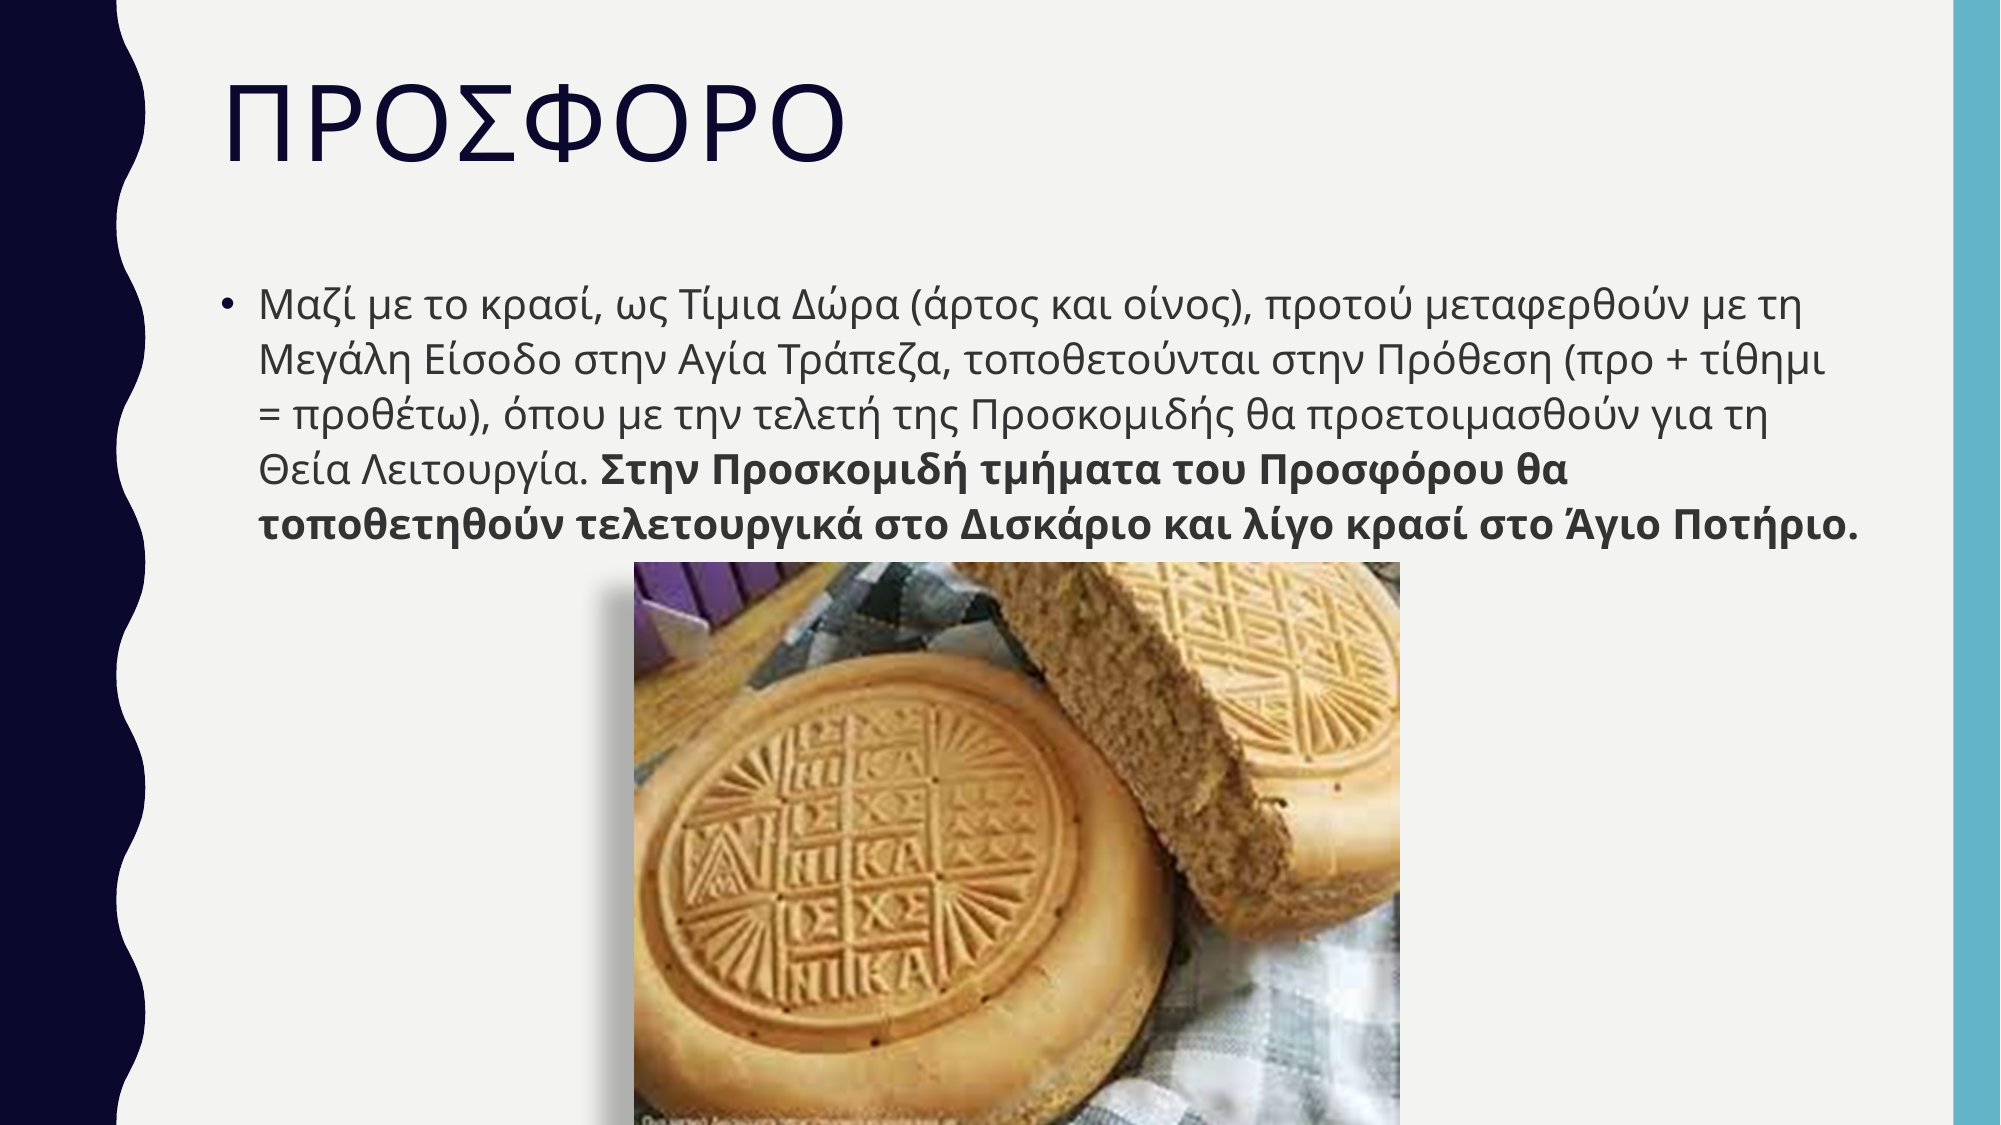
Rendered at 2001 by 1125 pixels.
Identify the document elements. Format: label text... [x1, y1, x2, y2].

title προσφορο [205, 62, 1875, 265]
picture [634, 562, 1400, 1125]
list Μαζί με το κρασί, ως Τίμια Δώρα (άρτος και οίνος), προτού μεταφερθούν με τη Μεγάλη Είσοδο στην Αγία Τράπεζα, τοποθετούνται στην Πρόθεση (προ + τίθημι = προθέτω), όπου με την τελετή της Προσκομιδής θα προετοιμασθούν για τη Θεία Λειτουργία. Στην Προσκομιδή τμήματα του Προσφόρου θα τοποθετηθούν τελετουργικά στο Δισκάριο και λίγο κρασί στο Άγιο Ποτήριο. [205, 265, 1875, 965]
